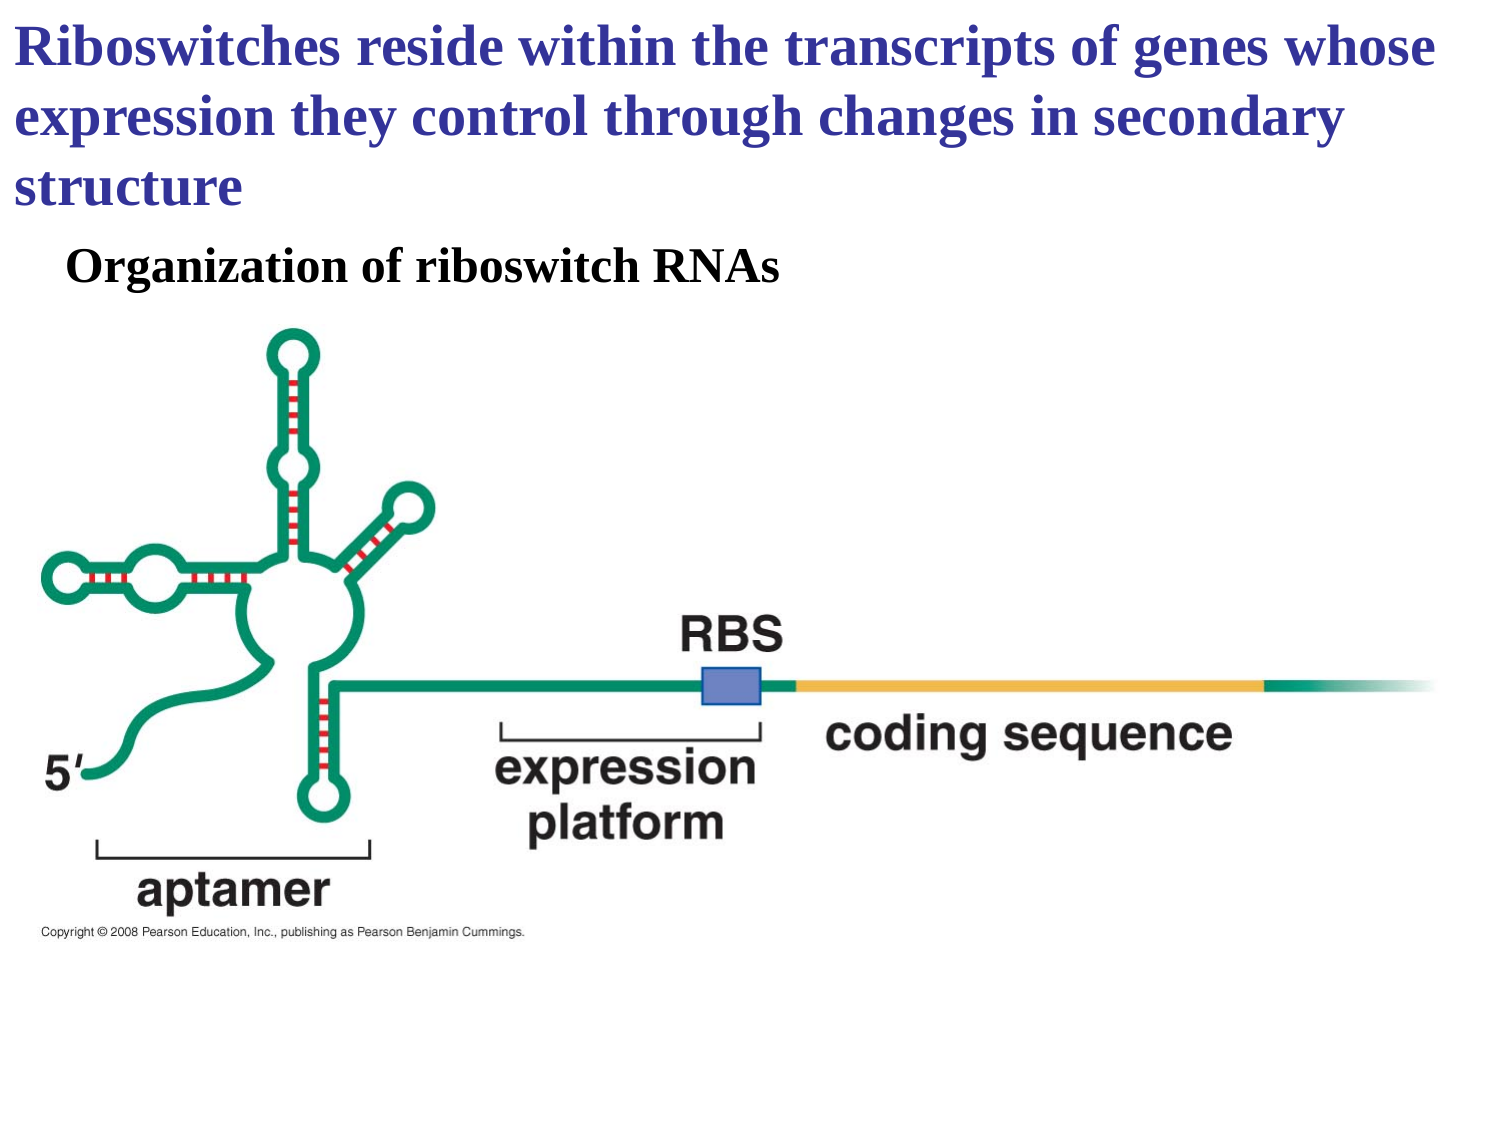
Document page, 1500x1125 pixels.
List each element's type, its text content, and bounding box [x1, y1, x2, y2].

text_box Riboswitches reside within the transcripts of genes whose expression they control through changes in secondary structure [0, 0, 1500, 225]
text_box Organization of riboswitch RNAs [50, 224, 1438, 300]
picture [37, 324, 1440, 948]
